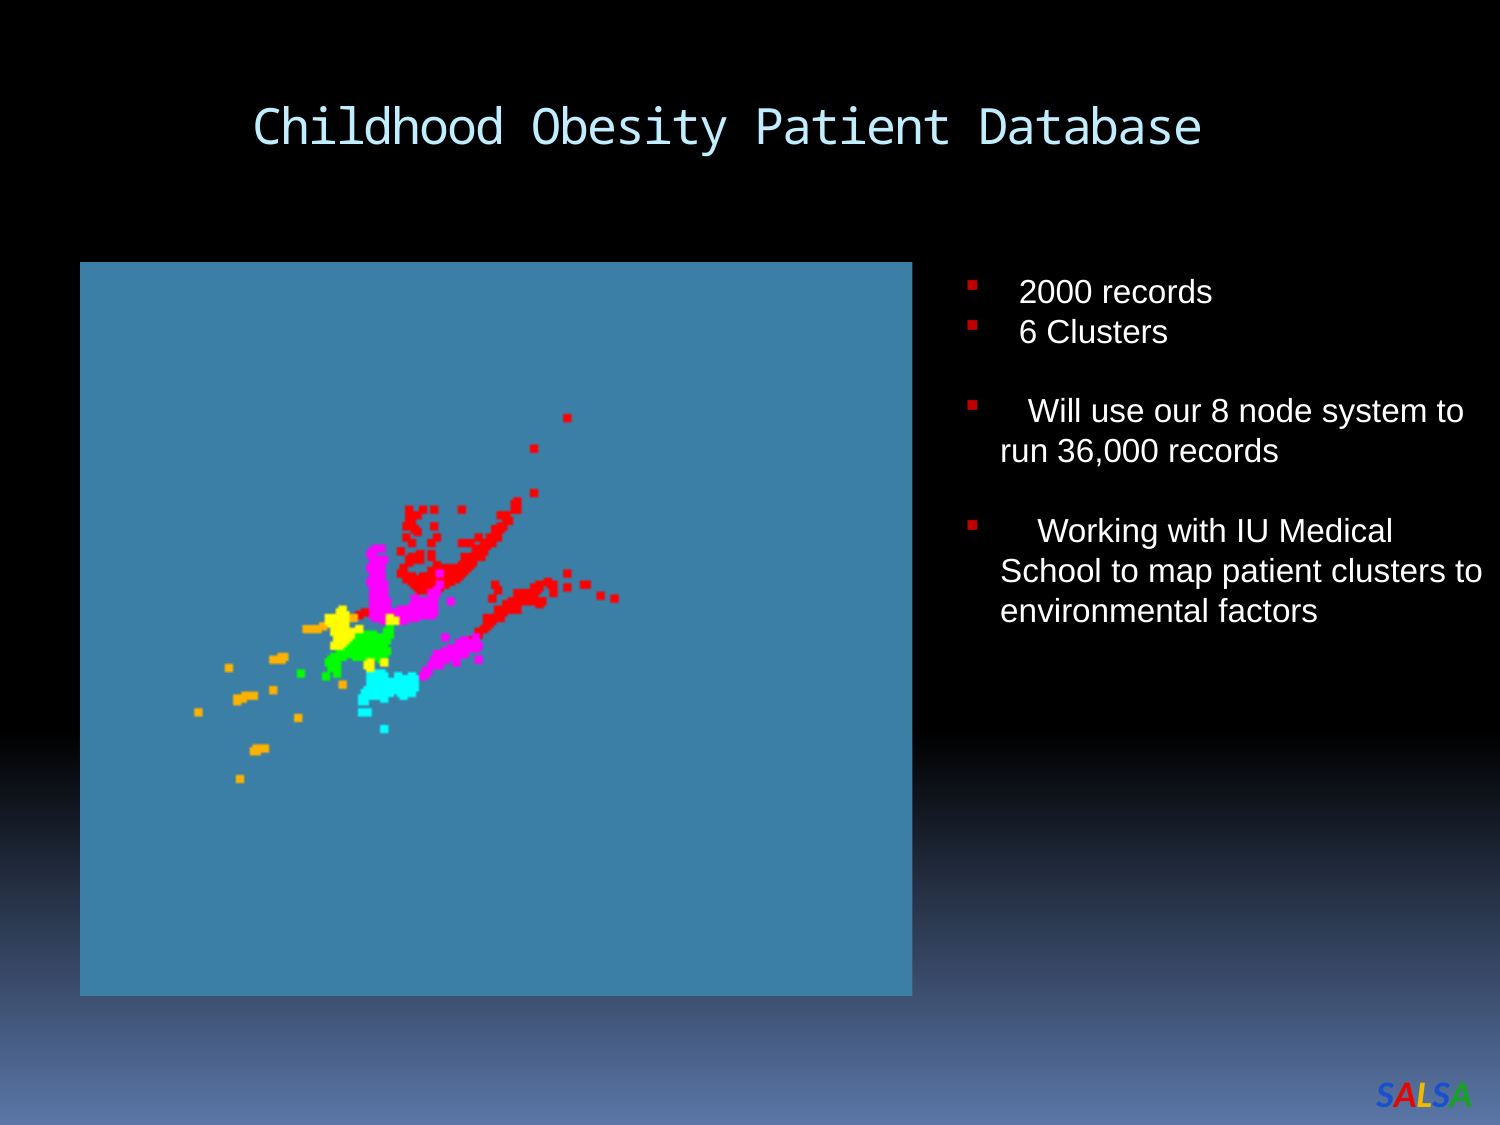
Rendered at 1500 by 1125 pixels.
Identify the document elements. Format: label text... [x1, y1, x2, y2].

text_box 2000 records 6 Clusters Will use our 8 node system to run 36,000 records Working with IU Medical School to map patient clusters to environmental factors [950, 262, 1500, 637]
title Childhood Obesity Patient Database [237, 87, 1363, 175]
picture [79, 262, 913, 996]
